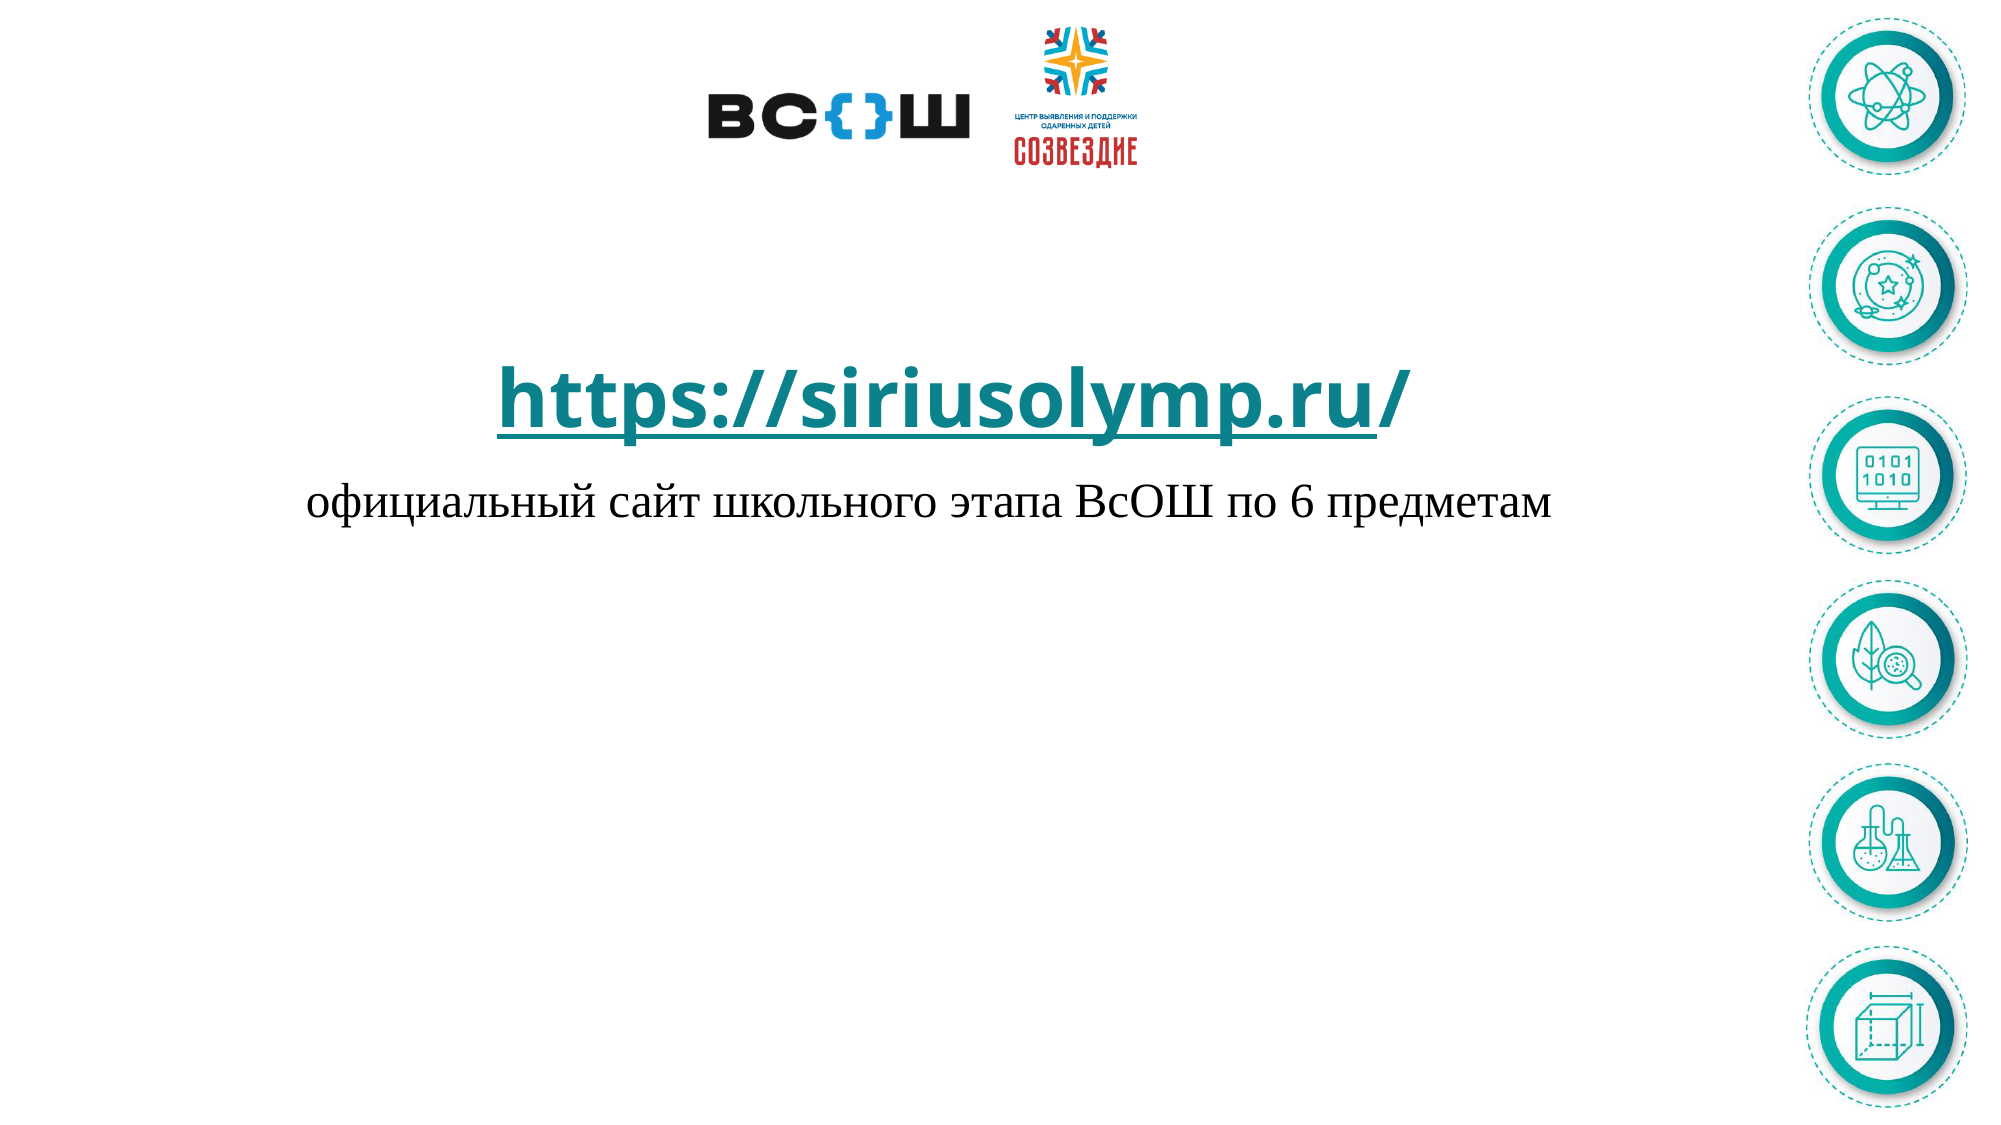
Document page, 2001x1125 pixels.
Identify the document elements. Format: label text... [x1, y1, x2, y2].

picture [1807, 762, 1969, 923]
picture [1807, 16, 1966, 176]
picture [1807, 578, 1968, 740]
picture [677, 16, 1148, 190]
picture [1804, 944, 1968, 1108]
picture [1807, 205, 1968, 366]
text_box https://siriusolymp.ru/ официальный сайт школьного этапа ВсОШ по 6 предметам [0, 317, 1907, 535]
picture [1807, 395, 1968, 556]
